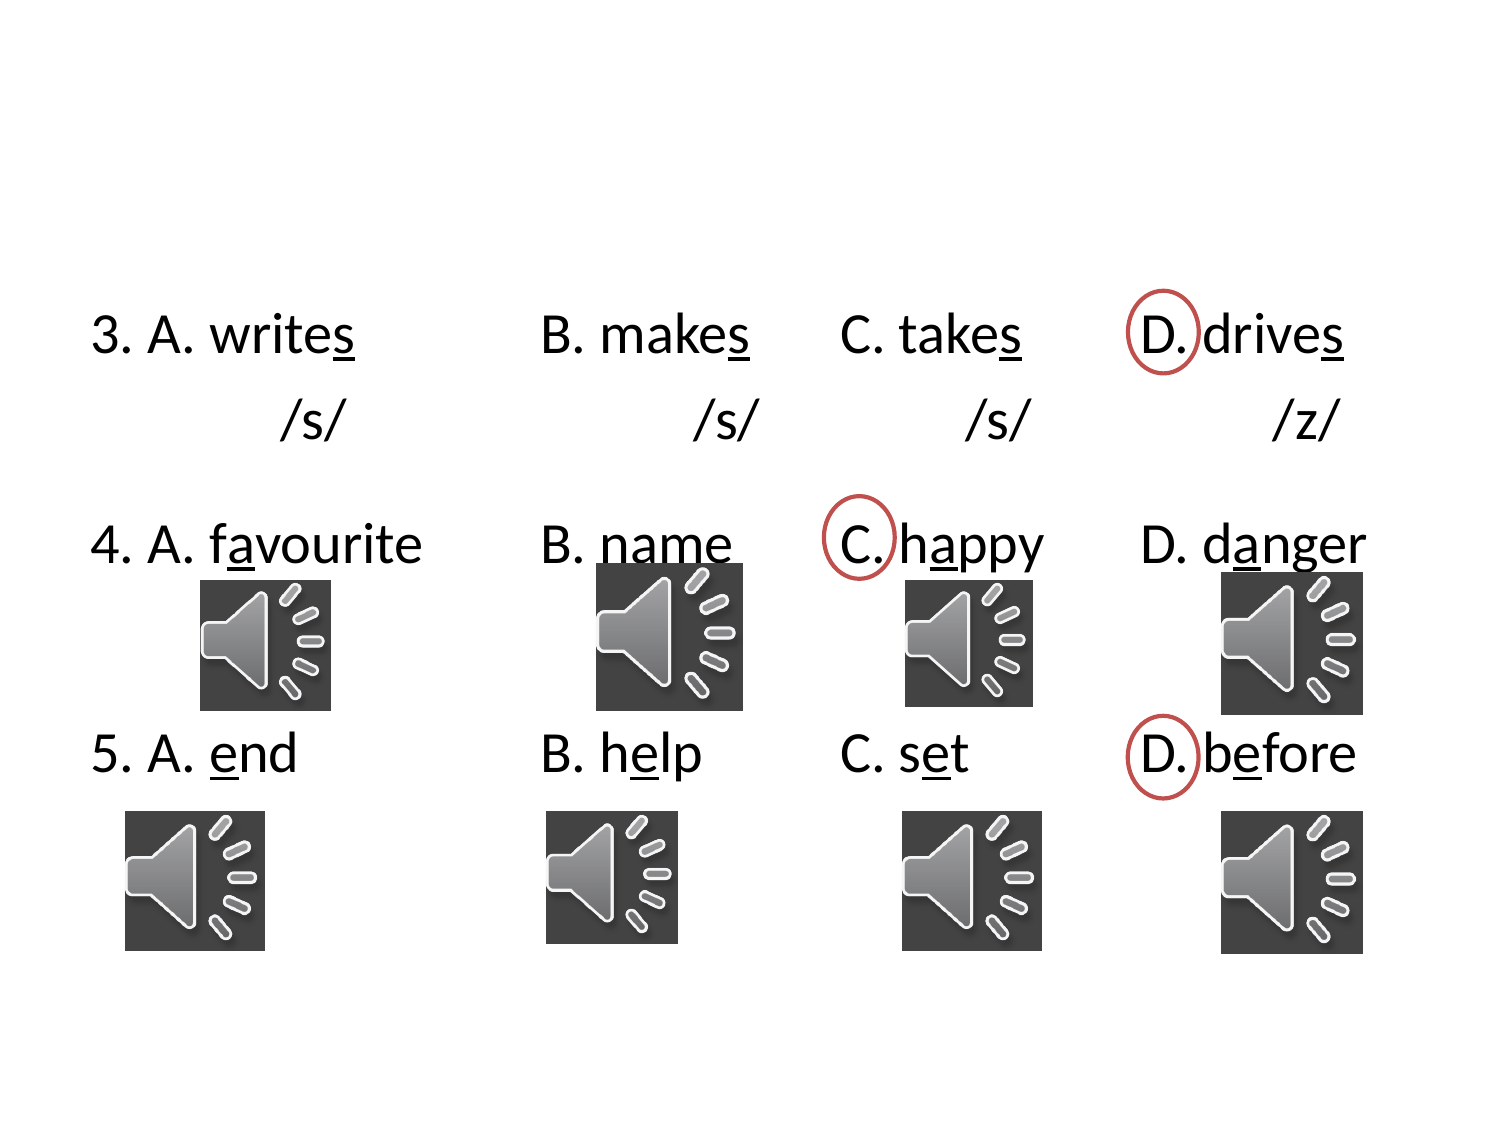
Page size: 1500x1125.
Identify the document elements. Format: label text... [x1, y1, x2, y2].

text_box /s/ [679, 373, 786, 459]
picture [900, 810, 1043, 953]
picture [594, 562, 745, 712]
picture [1219, 571, 1365, 717]
picture [1219, 810, 1365, 956]
title 3. A. writes B. makes C. takes D. drives 4. A. favourite B. name C. happy D. danger 5. A. end B. help C. set D. before [75, 45, 1425, 1035]
picture [123, 810, 266, 953]
text_box /z/ [1257, 373, 1365, 459]
picture [903, 578, 1034, 709]
picture [544, 810, 680, 945]
text_box /s/ [950, 373, 1057, 459]
picture [199, 578, 333, 712]
text_box /s/ [265, 373, 372, 459]
